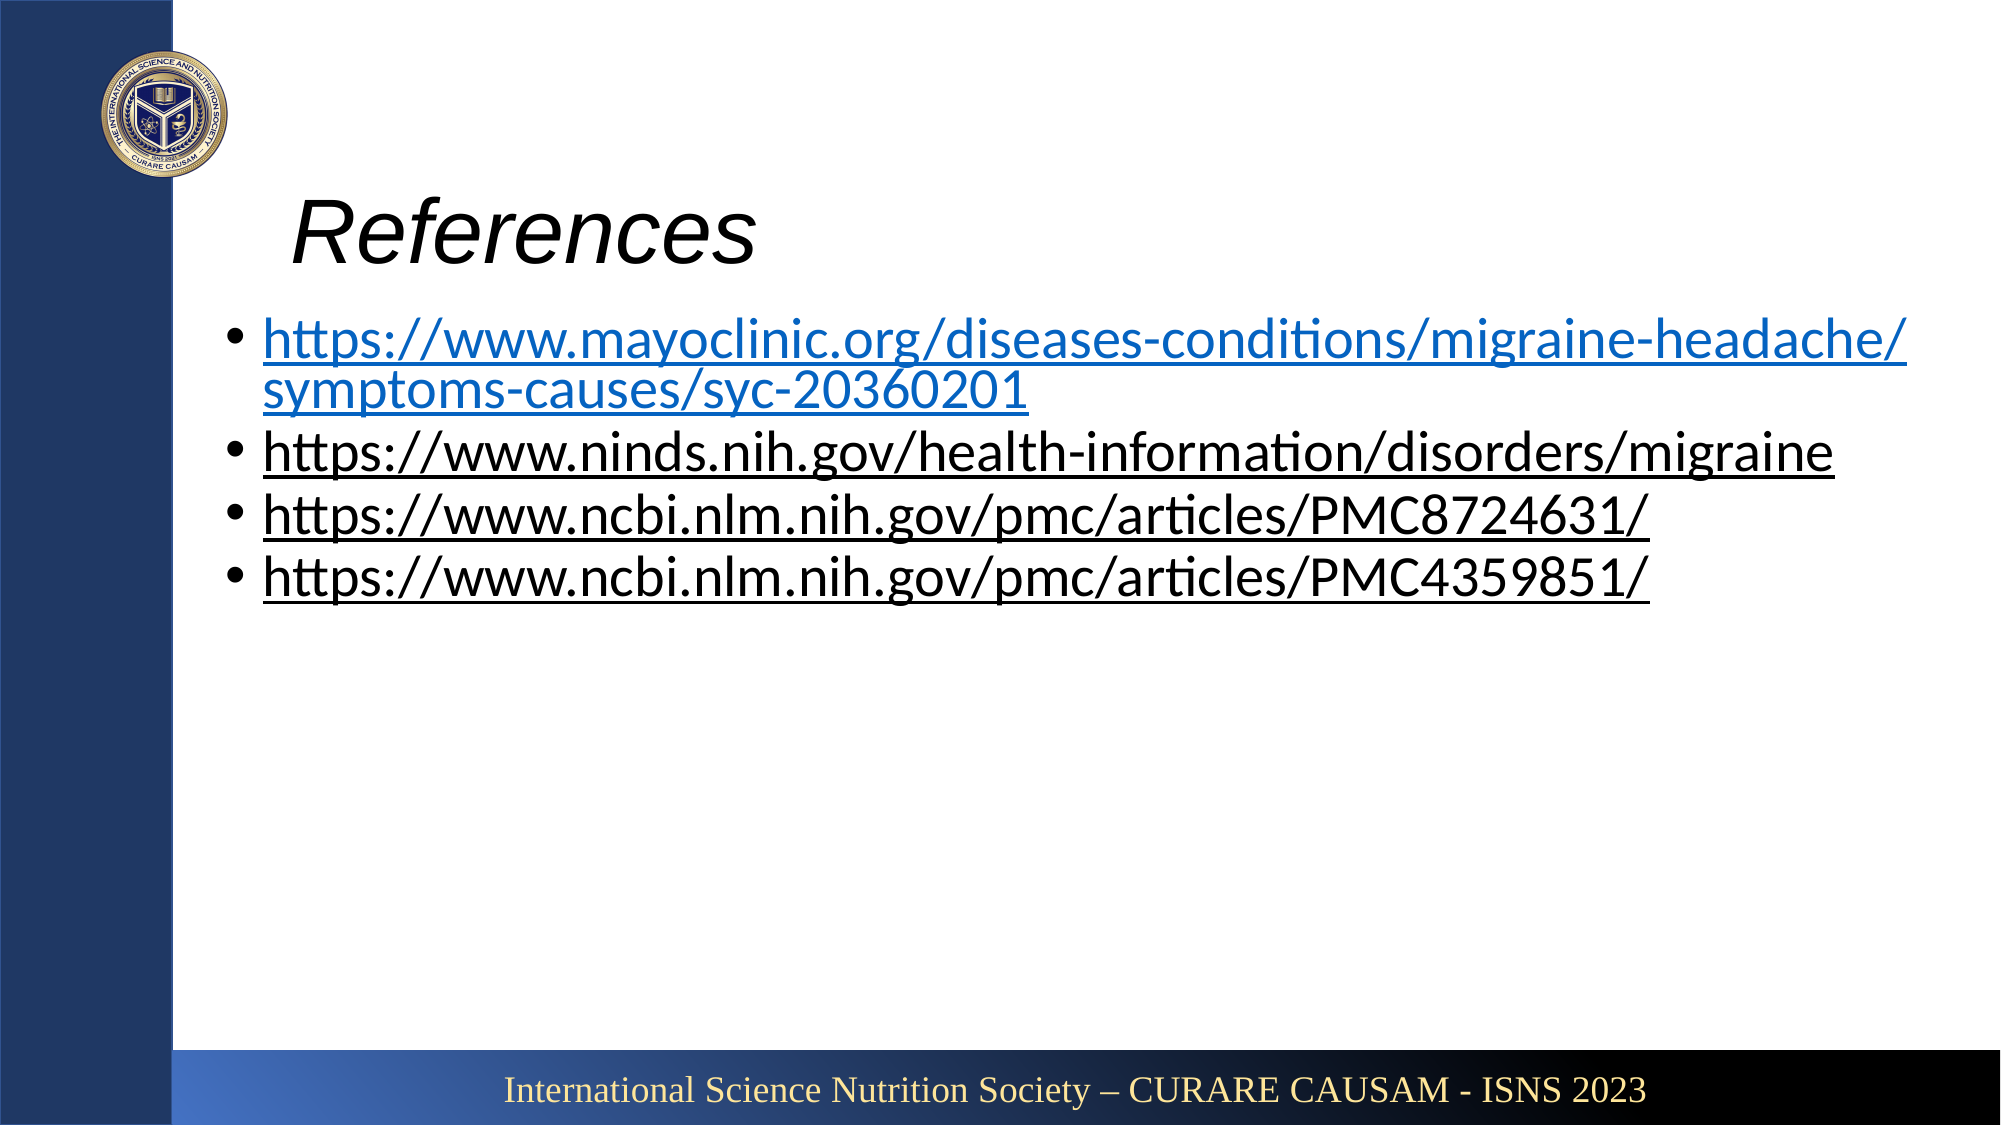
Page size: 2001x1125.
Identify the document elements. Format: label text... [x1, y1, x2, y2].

text_box International Science Nutrition Society – CURARE CAUSAM - ISNS 2023 [488, 1057, 1828, 1118]
text_box [0, 0, 173, 1125]
title References [275, 124, 2000, 343]
text_box [172, 1050, 2000, 1125]
list https://www.mayoclinic.org/diseases-conditions/migraine-headache/symptoms-causes/syc-20360201 https://www.ninds.nih.gov/health-information/disorders/migraine https://www.ncbi.nlm.nih.gov/pmc/articles/PMC8724631/ https://www.ncbi.nlm.nih.gov/pmc/articles/PMC4359851/ [210, 300, 1936, 1015]
picture [85, 37, 238, 190]
